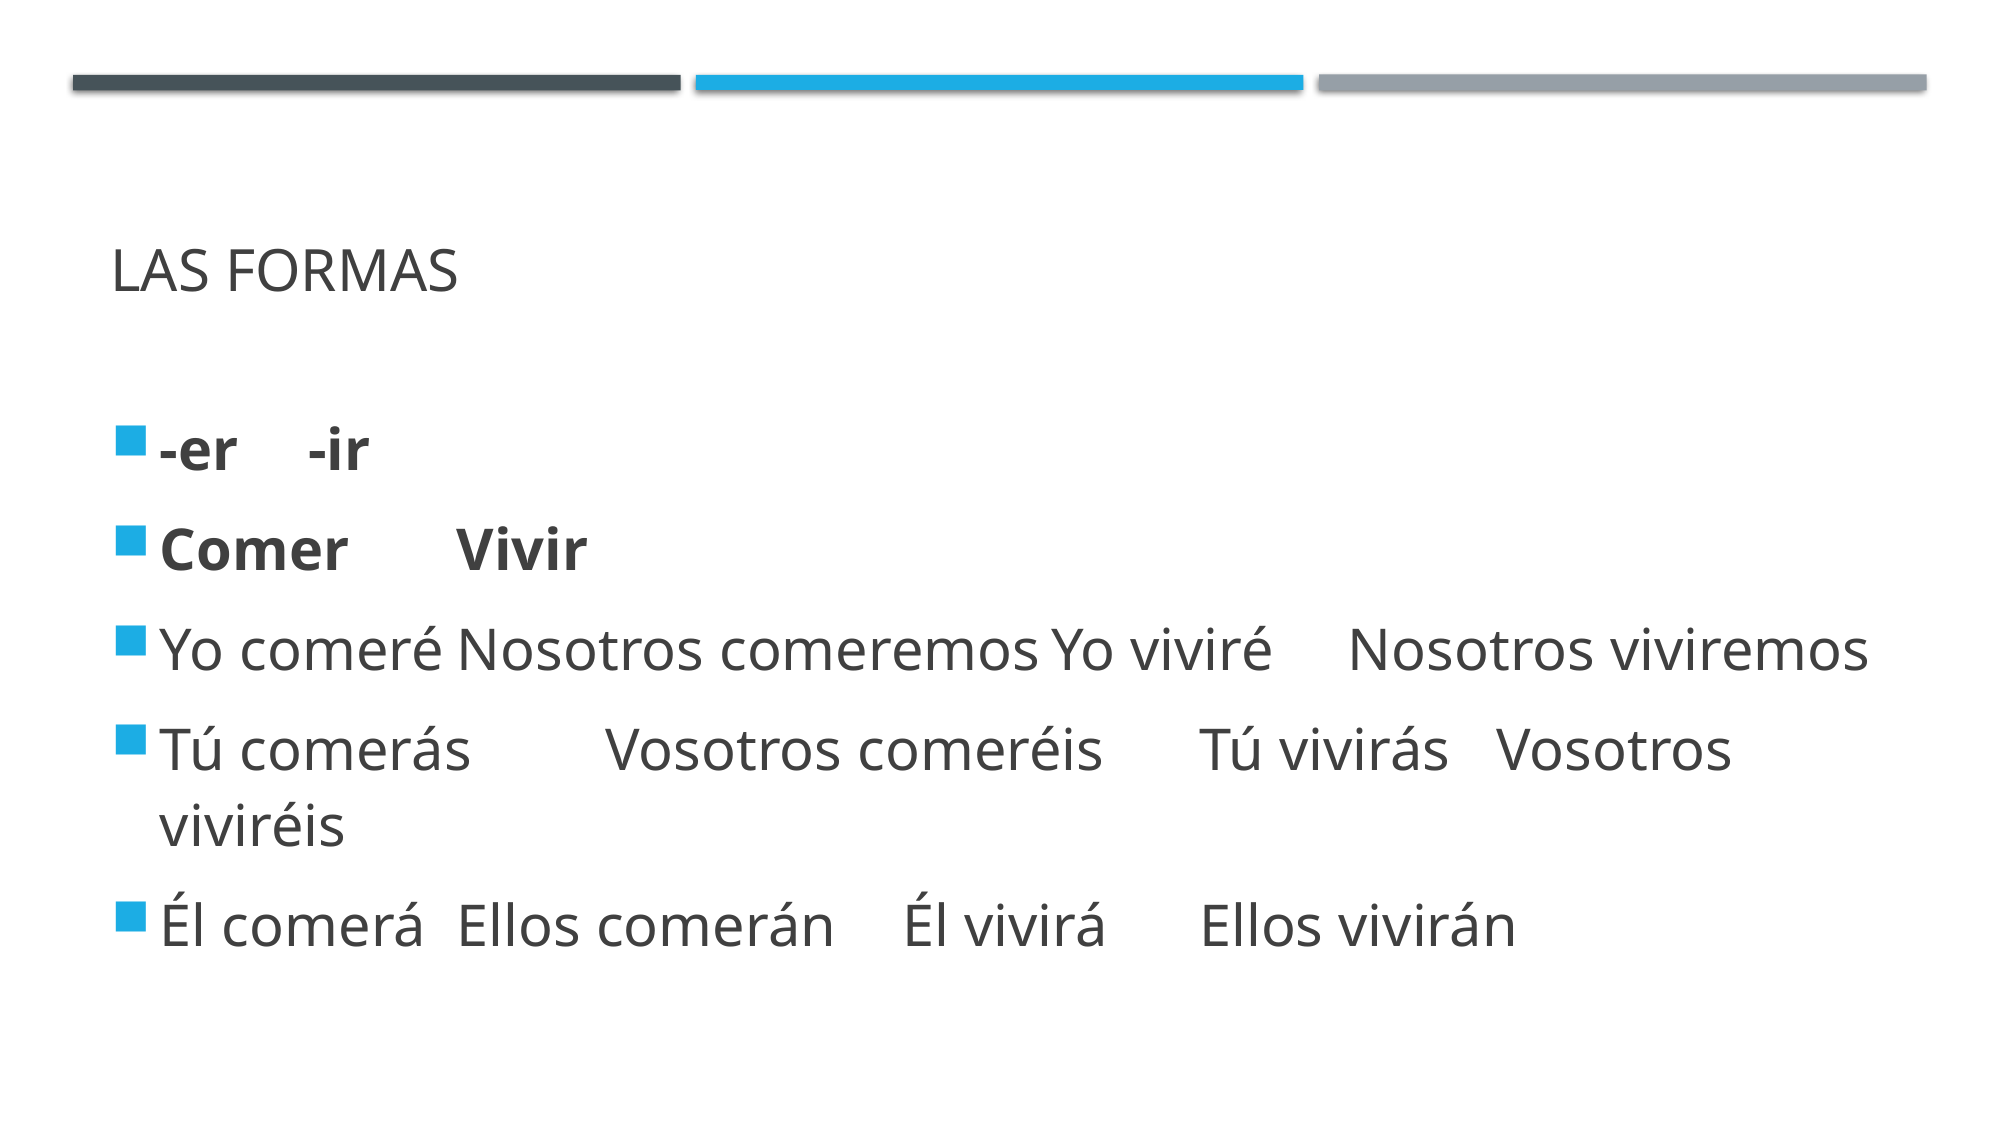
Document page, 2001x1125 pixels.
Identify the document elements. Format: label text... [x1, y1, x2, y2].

list -er -ir Comer Vivir Yo comeré Nosotros comeremos Yo viviré Nosotros viviremos Tú comerás Vosotros comeréis Tú vivirás Vosotros viviréis Él comerá Ellos comerán Él vivirá Ellos vivirán [95, 383, 1905, 981]
title Las Formas [95, 115, 1905, 311]
